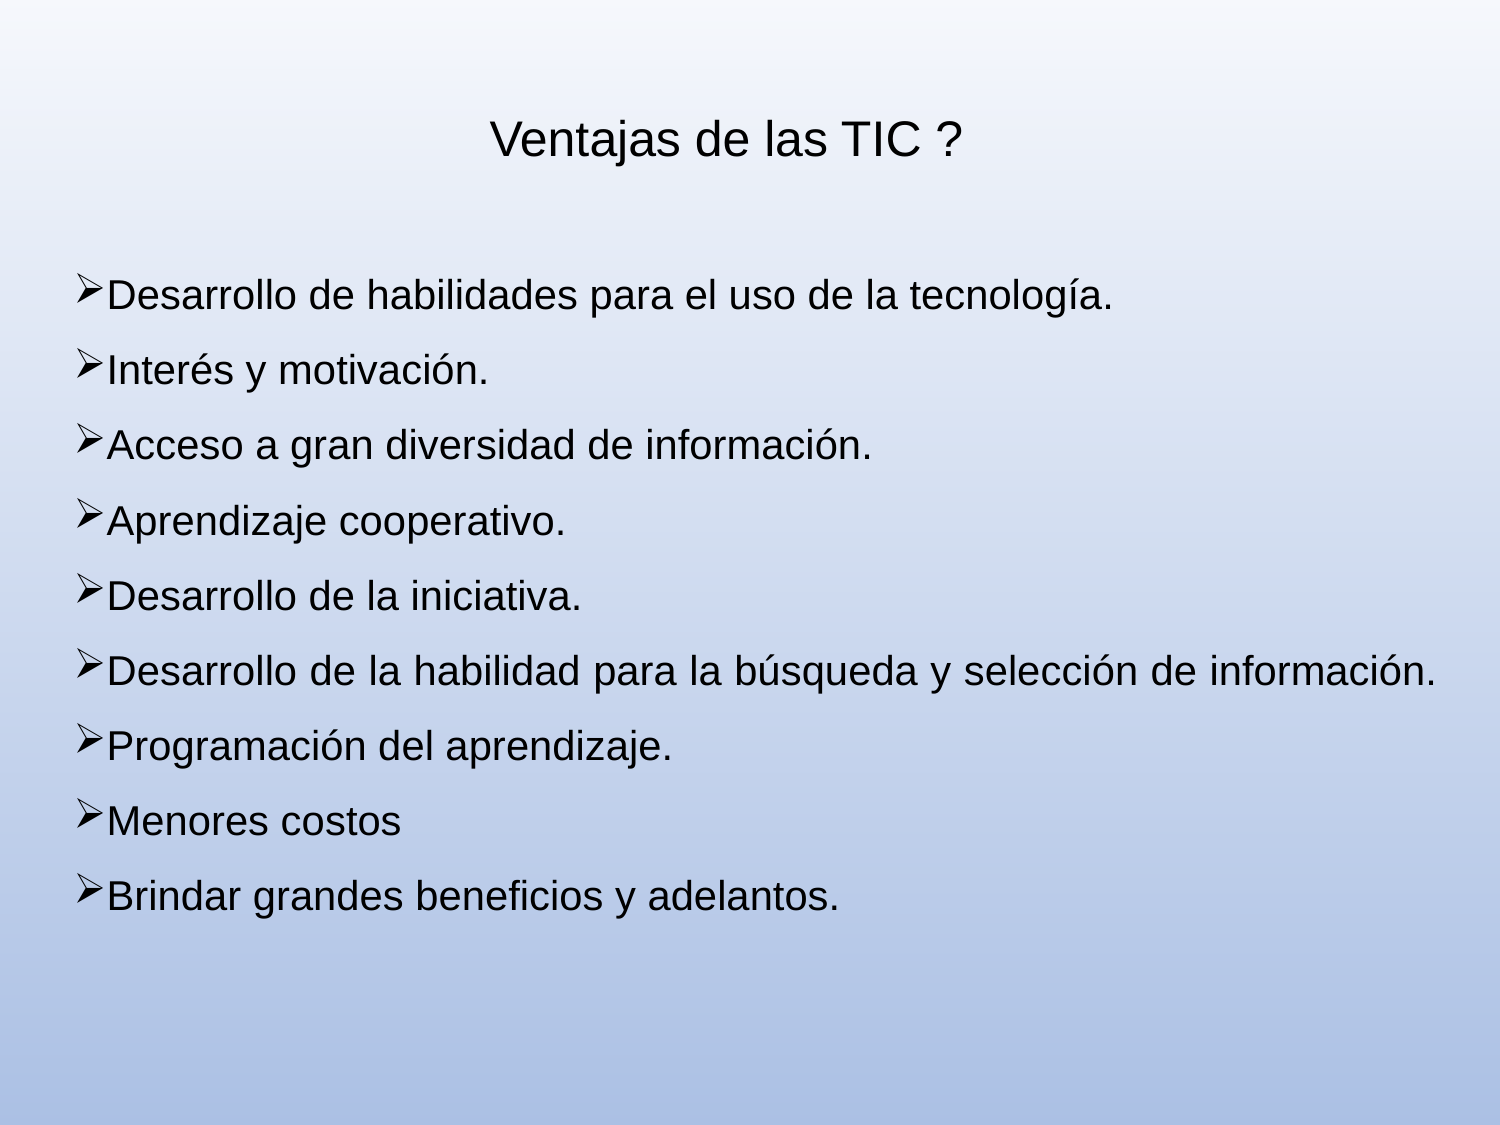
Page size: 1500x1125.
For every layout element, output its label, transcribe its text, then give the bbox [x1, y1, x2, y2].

text_box Desarrollo de habilidades para el uso de la tecnología. Interés y motivación. Acceso a gran diversidad de información. Aprendizaje cooperativo. Desarrollo de la iniciativa. Desarrollo de la habilidad para la búsqueda y selección de información. Programación del aprendizaje. Menores costos Brindar grandes beneficios y adelantos. [58, 260, 1453, 927]
subtitle Ventajas de las TIC ? [398, 105, 1055, 200]
